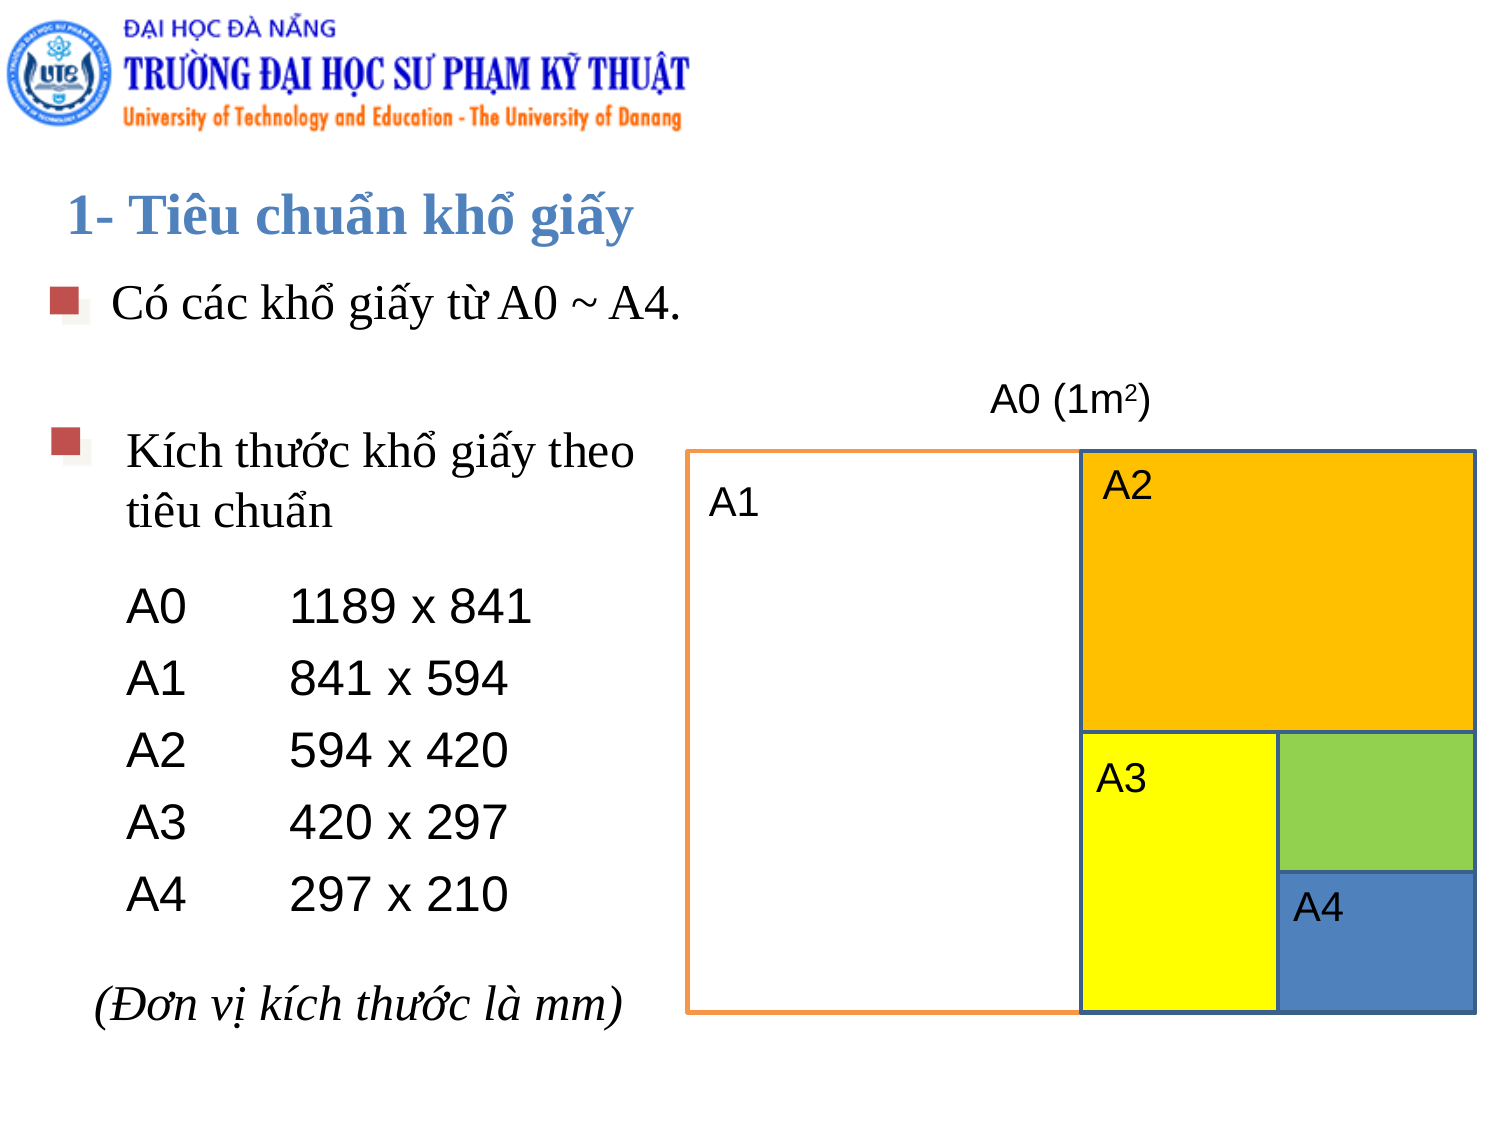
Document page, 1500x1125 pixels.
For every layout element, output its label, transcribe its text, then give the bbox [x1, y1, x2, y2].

text_box Có các khổ giấy từ A0 ~ A4. [96, 262, 775, 338]
text_box [685, 449, 1079, 1015]
text_box [51, 427, 81, 456]
text_box A2 [1087, 450, 1169, 515]
text_box [1083, 741, 1274, 1015]
text_box [1079, 449, 1477, 730]
picture [0, 0, 697, 150]
text_box [1281, 870, 1477, 1015]
text_box 1- Tiêu chuẩn khổ giấy [51, 168, 650, 254]
text_box [49, 286, 79, 315]
text_box A1 [693, 467, 775, 532]
text_box [1281, 730, 1477, 871]
text_box A0 (1m2) [975, 364, 1167, 430]
text_box Kích thước khổ giấy theo tiêu chuẩn A0 1189 x 841 A1 841 x 594 A2 594 x 420 A3 420 x 297 A4 297 x 210 [111, 409, 688, 929]
text_box A3 [1085, 743, 1163, 809]
text_box A4 [1282, 881, 1360, 937]
text_box (Đơn vị kích thước là mm) [78, 950, 727, 1038]
